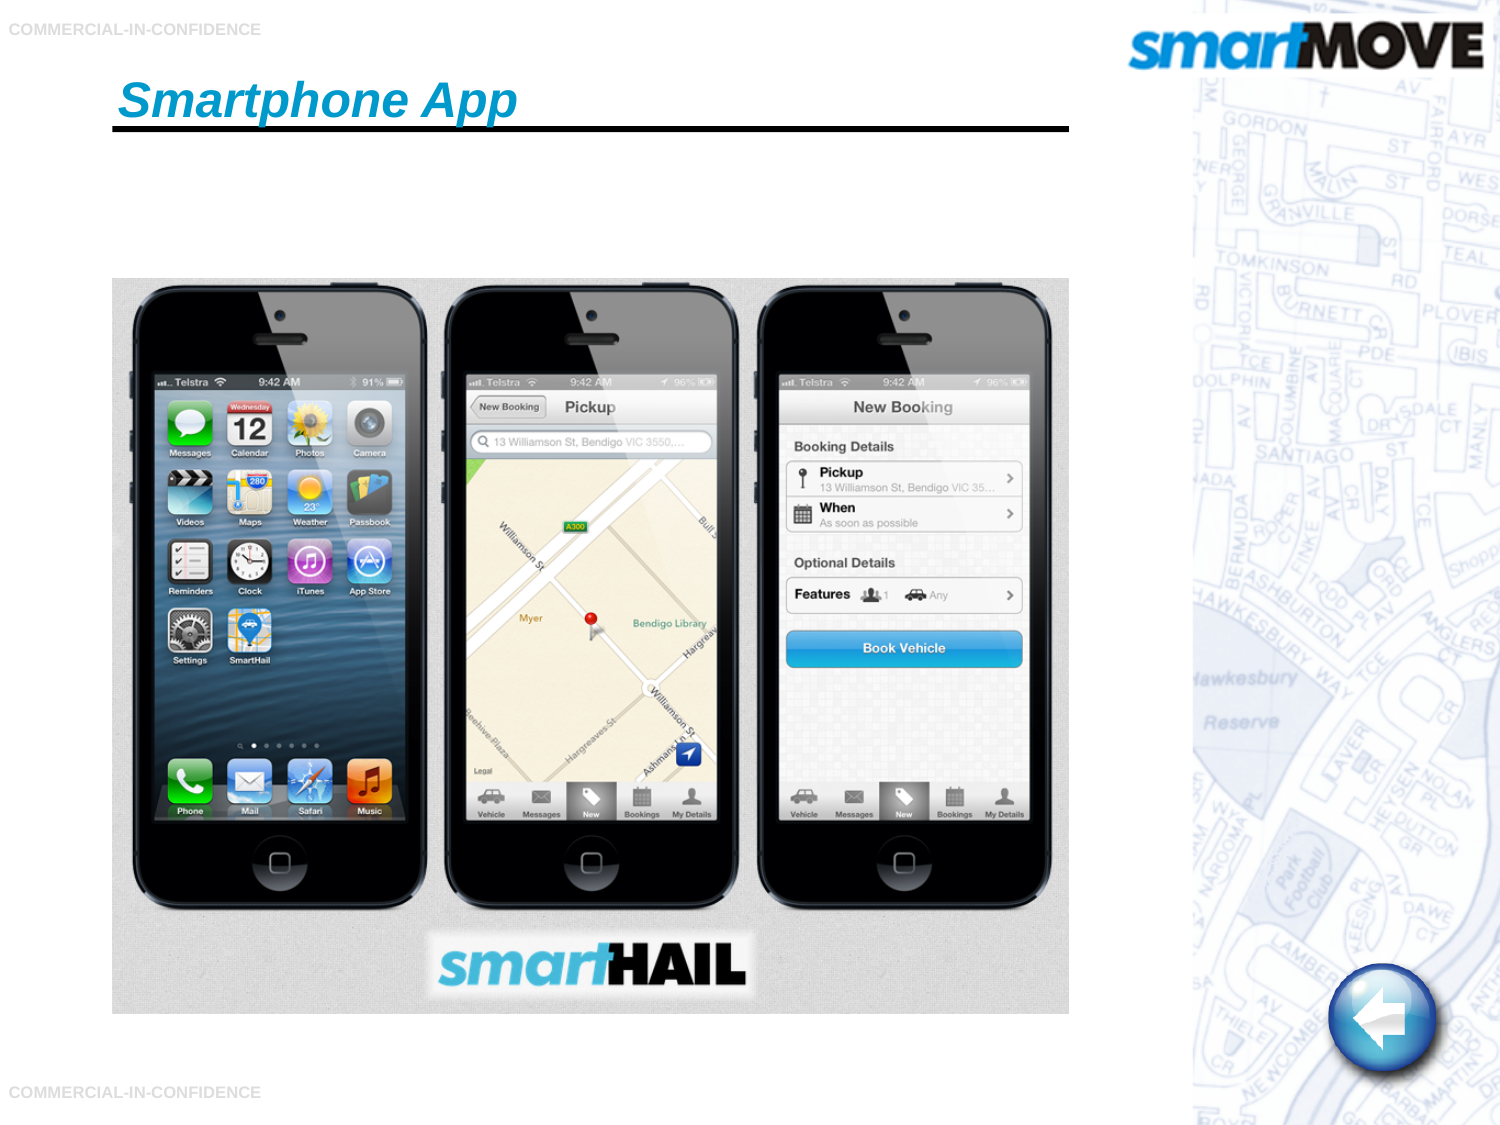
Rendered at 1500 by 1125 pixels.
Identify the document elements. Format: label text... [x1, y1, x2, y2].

picture [1115, 0, 1500, 1125]
text_box [609, 126, 1069, 133]
title Smartphone App [103, 59, 609, 138]
picture [111, 278, 1070, 1015]
